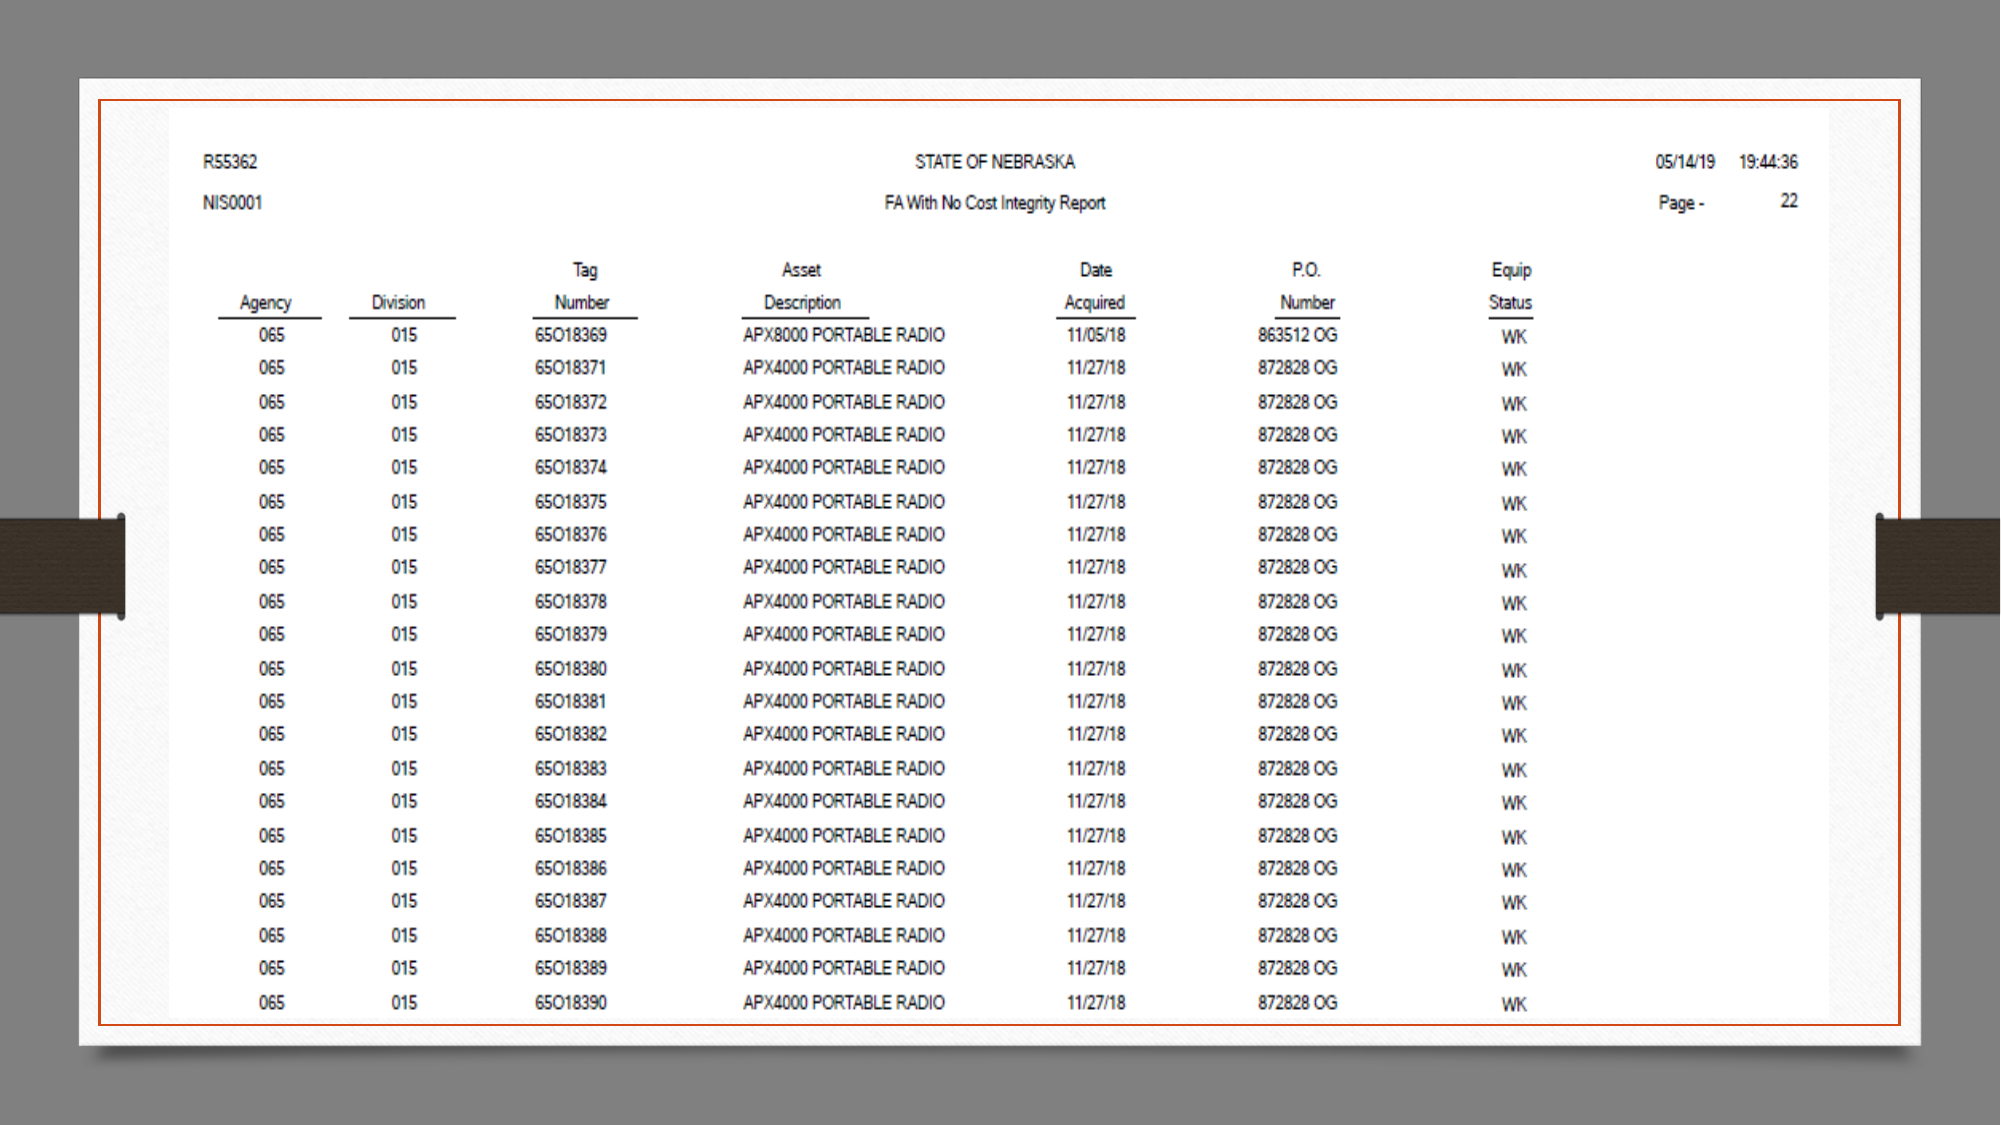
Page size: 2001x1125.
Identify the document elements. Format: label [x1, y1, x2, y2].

list [169, 107, 1829, 1018]
picture [0, 0, 2001, 1125]
